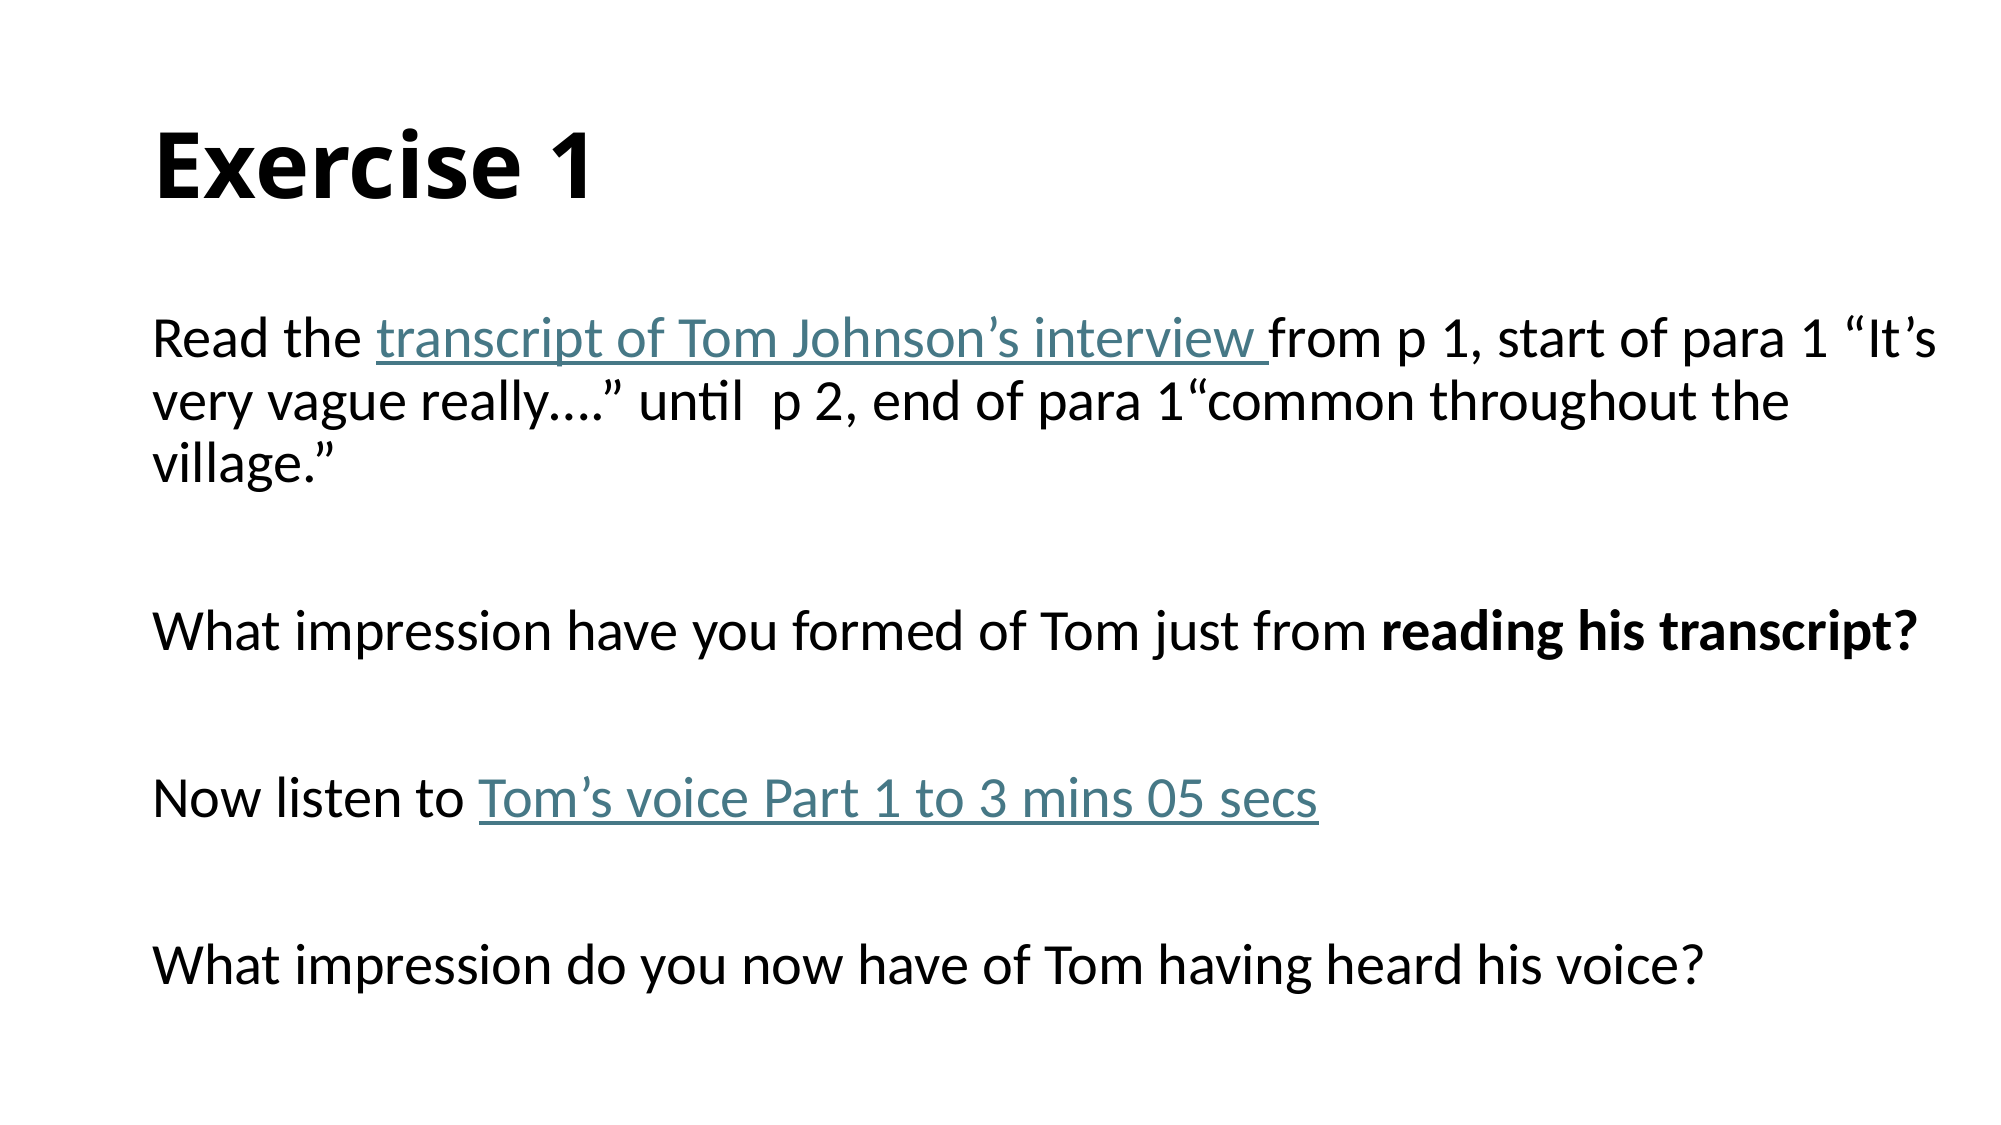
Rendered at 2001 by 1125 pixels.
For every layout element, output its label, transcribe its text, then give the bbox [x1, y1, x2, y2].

list Read the transcript of Tom Johnson’s interview from p 1, start of para 1 “It’s very vague really….” until p 2, end of para 1“common throughout the village.” What impression have you formed of Tom just from reading his transcript? Now listen to Tom’s voice Part 1 to 3 mins 05 secs What impression do you now have of Tom having heard his voice? [137, 299, 1984, 1066]
title Exercise 1 [137, 59, 1863, 278]
